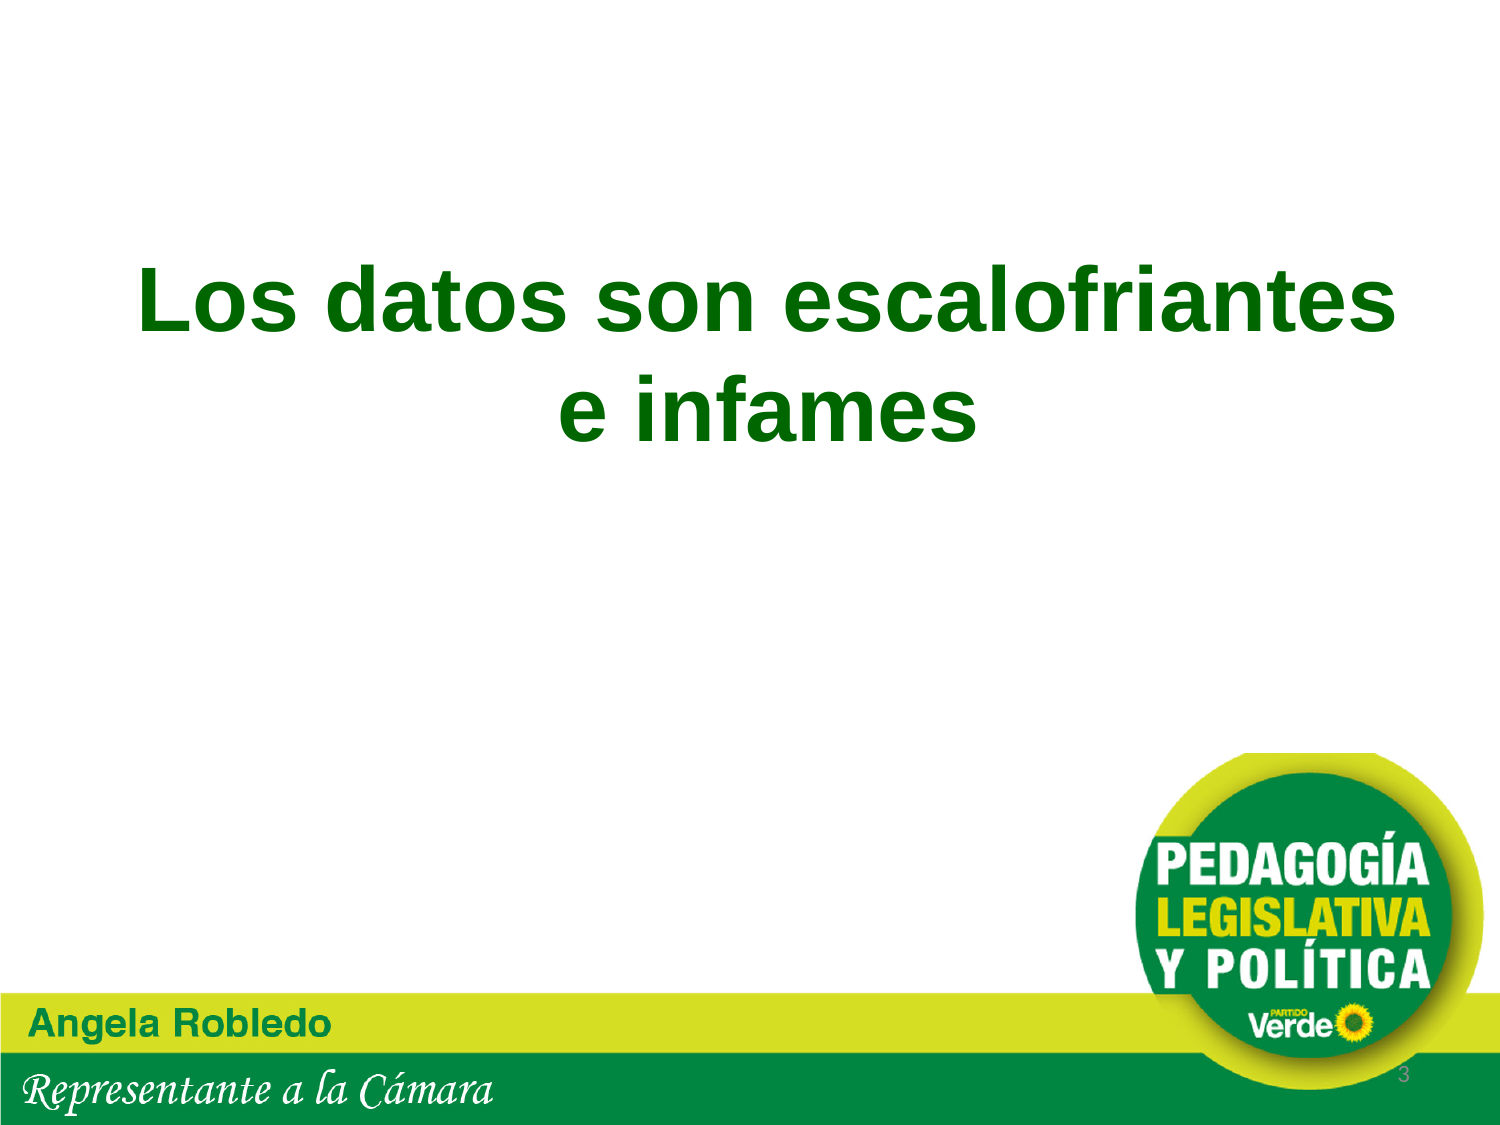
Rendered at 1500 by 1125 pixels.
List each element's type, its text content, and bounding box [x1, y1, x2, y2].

footer [512, 1042, 988, 1103]
title Los datos son escalofriantes e infames [112, 228, 1426, 471]
picture [0, 753, 1500, 1125]
slide_number 3 [1074, 1042, 1425, 1103]
